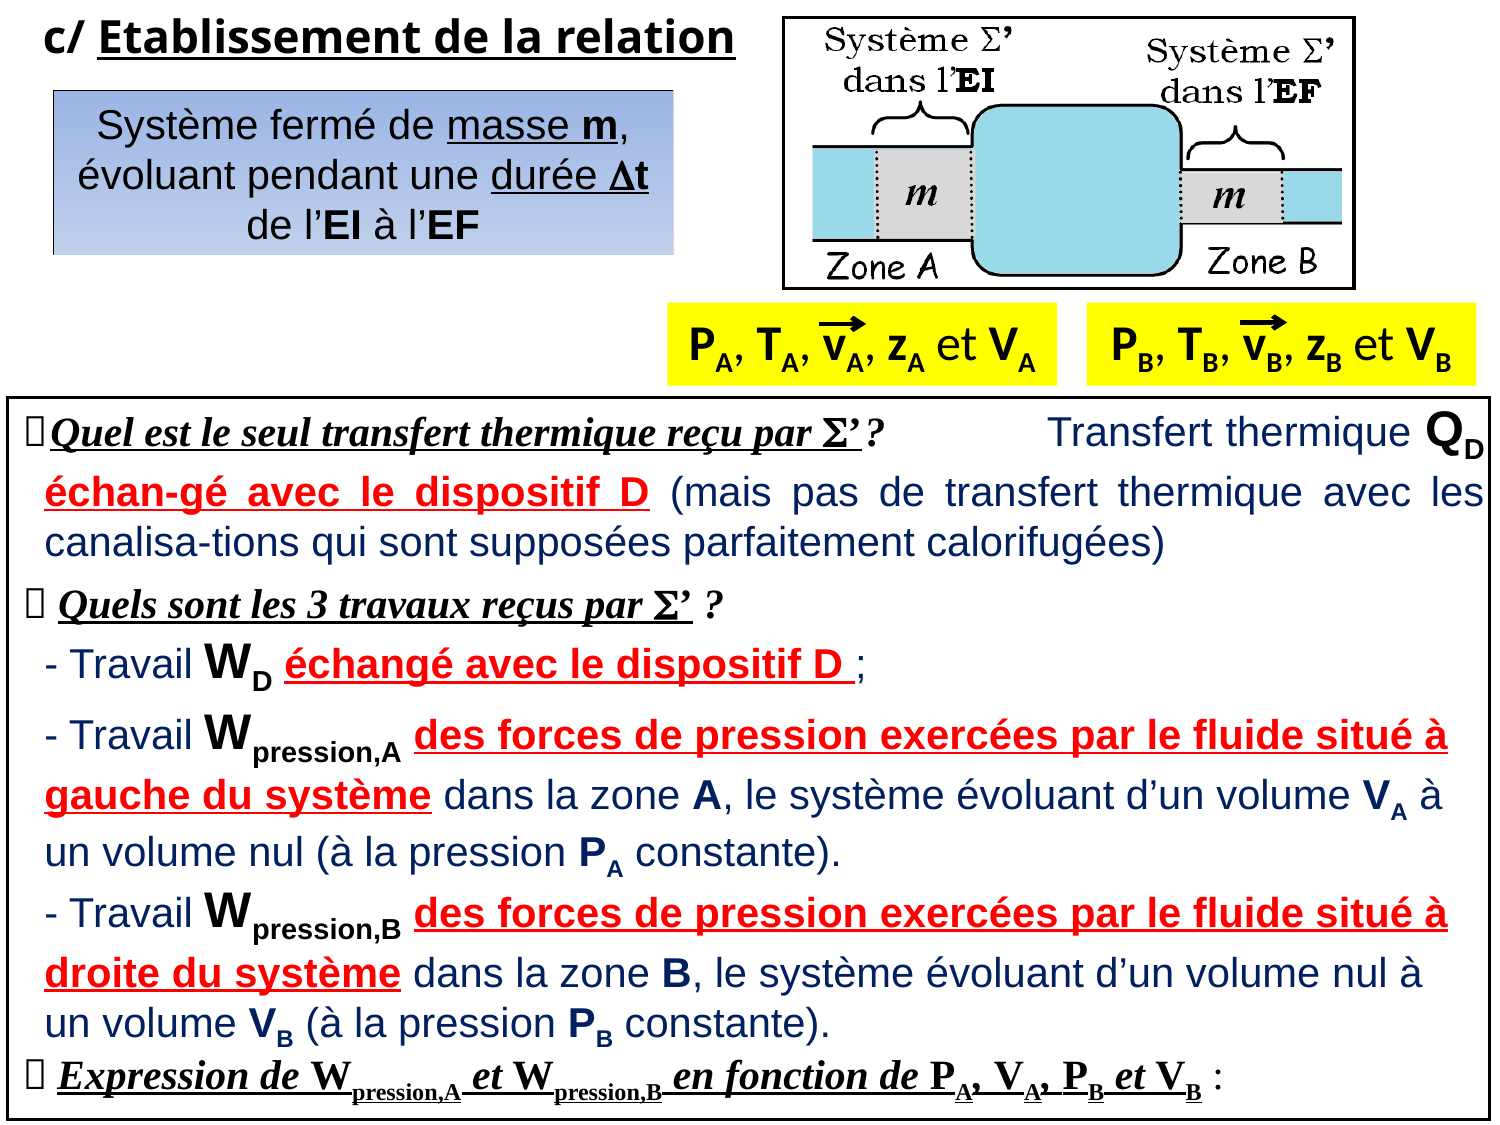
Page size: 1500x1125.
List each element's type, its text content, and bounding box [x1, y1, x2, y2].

text_box Transfert thermique QD échan-gé avec le dispositif D (mais pas de transfert thermique avec les canalisa-tions qui sont supposées parfaitement calorifugées) [29, 389, 1500, 551]
text_box - Travail Wpression,A des forces de pression exercées par le fluide situé à gauche du système dans la zone A, le système évoluant d’un volume VA à un volume nul (à la pression PA constante). [29, 692, 1471, 858]
text_box Système fermé de masse m, évoluant pendant une durée Dt de l’EI à l’EF [53, 90, 674, 255]
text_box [667, 302, 1058, 379]
picture [785, 18, 1353, 288]
text_box c/ Etablissement de la relation [27, 0, 752, 71]
text_box - Travail Wpression,B des forces de pression exercées par le fluide situé à droite du système dans la zone B, le système évoluant d’un volume nul à un volume VB (à la pression PB constante). [29, 869, 1471, 1035]
text_box - Travail WD échangé avec le dispositif D ; [29, 621, 1034, 673]
text_box  Quel est le seul transfert thermique reçu par S’ ?  Quels sont les 3 travaux reçus par S’ ?  Expression de Wpression,A et Wpression,B en fonction de PA, VA, PB et VB : [7, 397, 1490, 1120]
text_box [1086, 302, 1477, 379]
